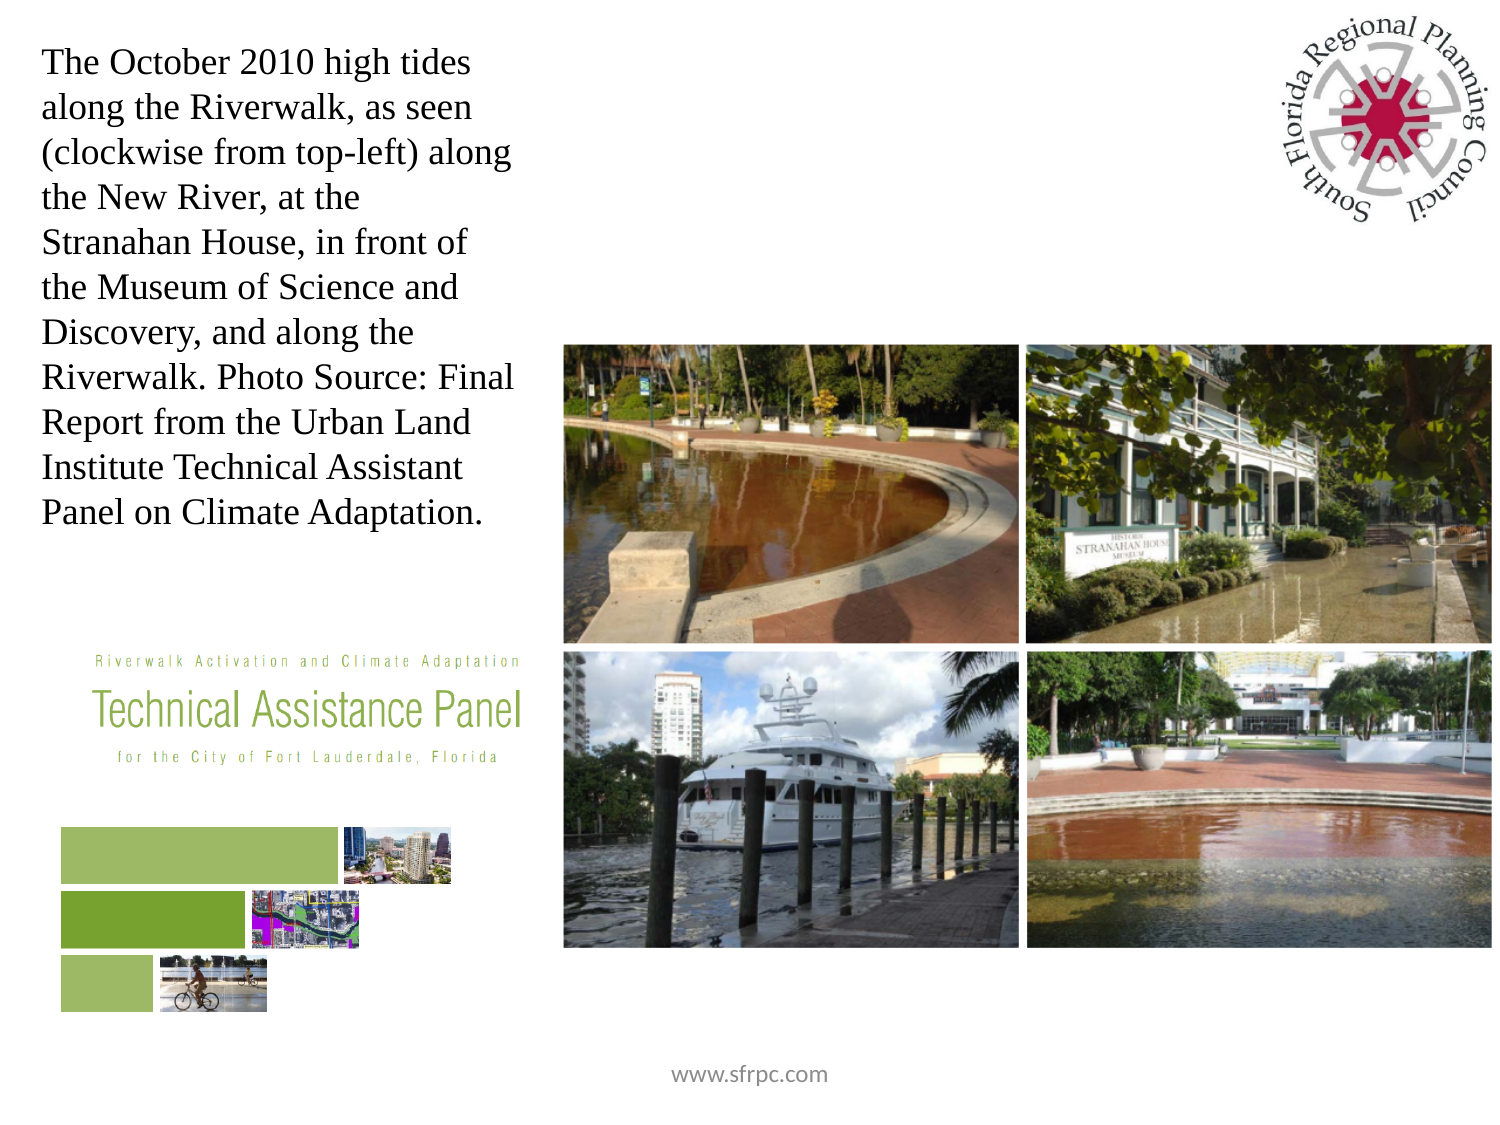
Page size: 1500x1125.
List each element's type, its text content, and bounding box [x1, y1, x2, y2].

picture [1271, 3, 1500, 234]
picture [61, 647, 532, 1013]
footer www.sfrpc.com [496, 1042, 1004, 1103]
text_box The October 2010 high tides along the Riverwalk, as seen (clockwise from top-left) along the New River, at the Stranahan House, in front of the Museum of Science and Discovery, and along the Riverwalk. Photo Source: Final Report from the Urban Land Institute Technical Assistant Panel on Climate Adaptation. [26, 29, 532, 540]
picture [559, 340, 1500, 955]
